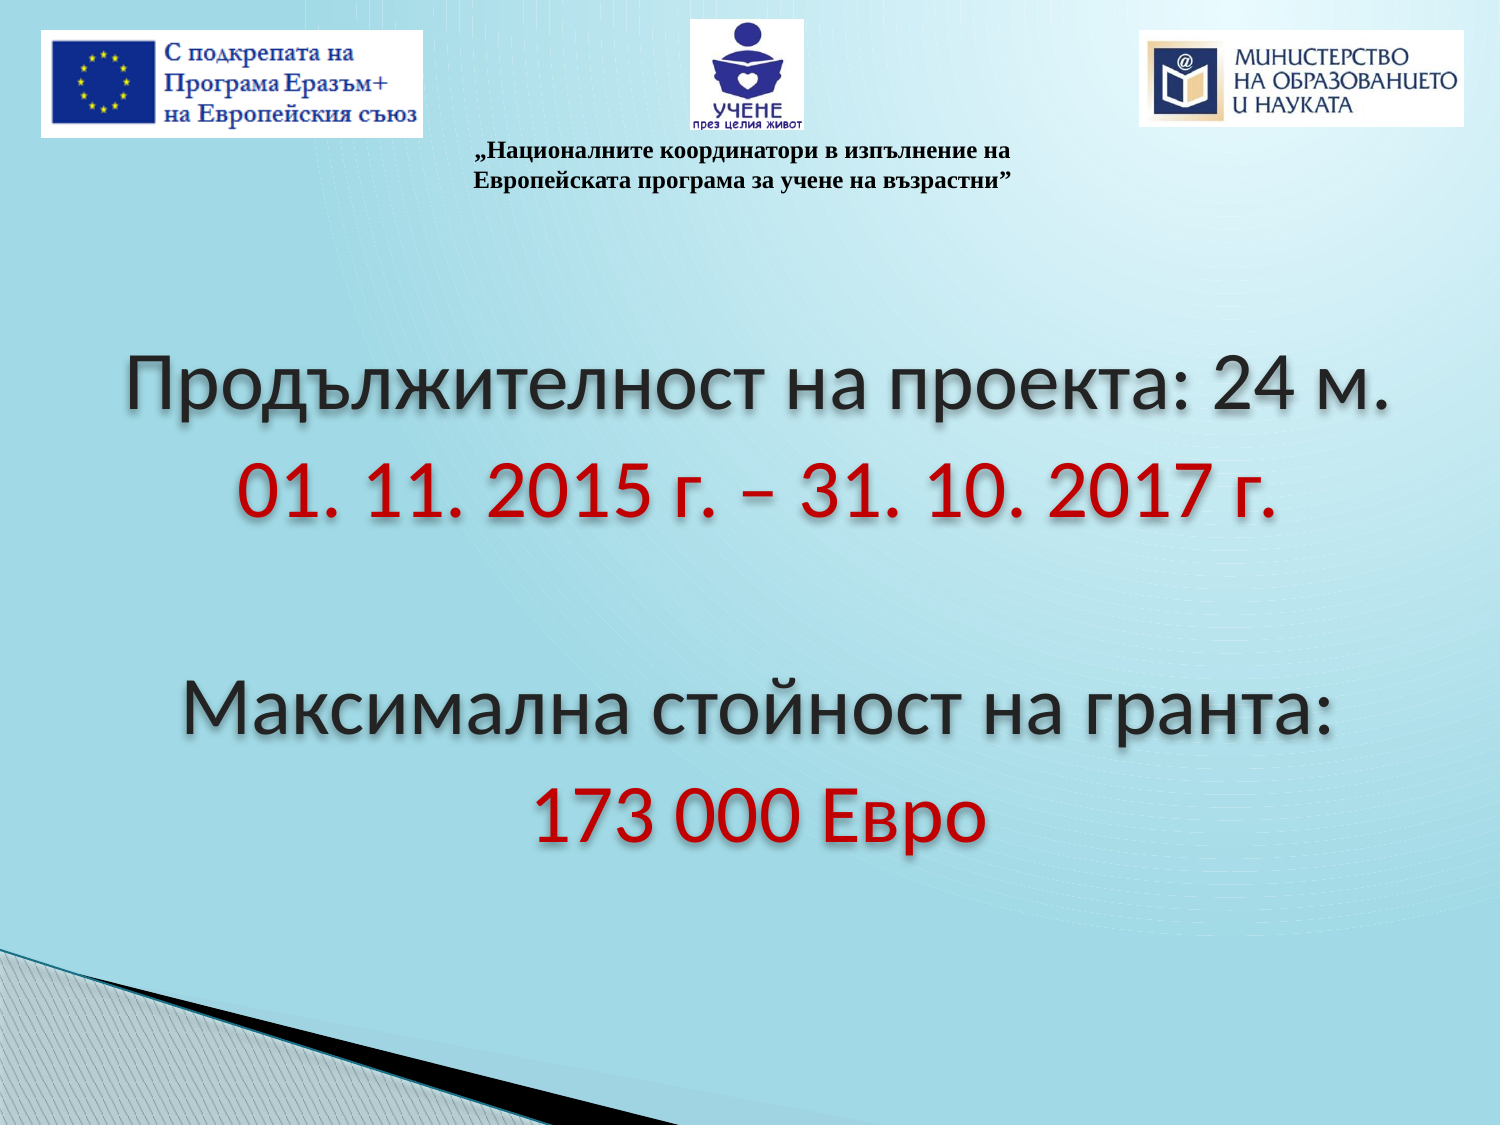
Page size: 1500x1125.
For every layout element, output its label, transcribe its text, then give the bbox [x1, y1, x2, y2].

picture [40, 30, 423, 138]
text_box „Националните координатори в изпълнение на Европейската програма за учене на възрастни” [457, 125, 1029, 202]
picture [1139, 30, 1464, 127]
picture [690, 18, 804, 131]
list Продължителност на проекта: 24 м. 01. 11. 2015 г. – 31. 10. 2017 г. Максимална стойност на гранта: 173 000 Евро [75, 243, 1425, 986]
